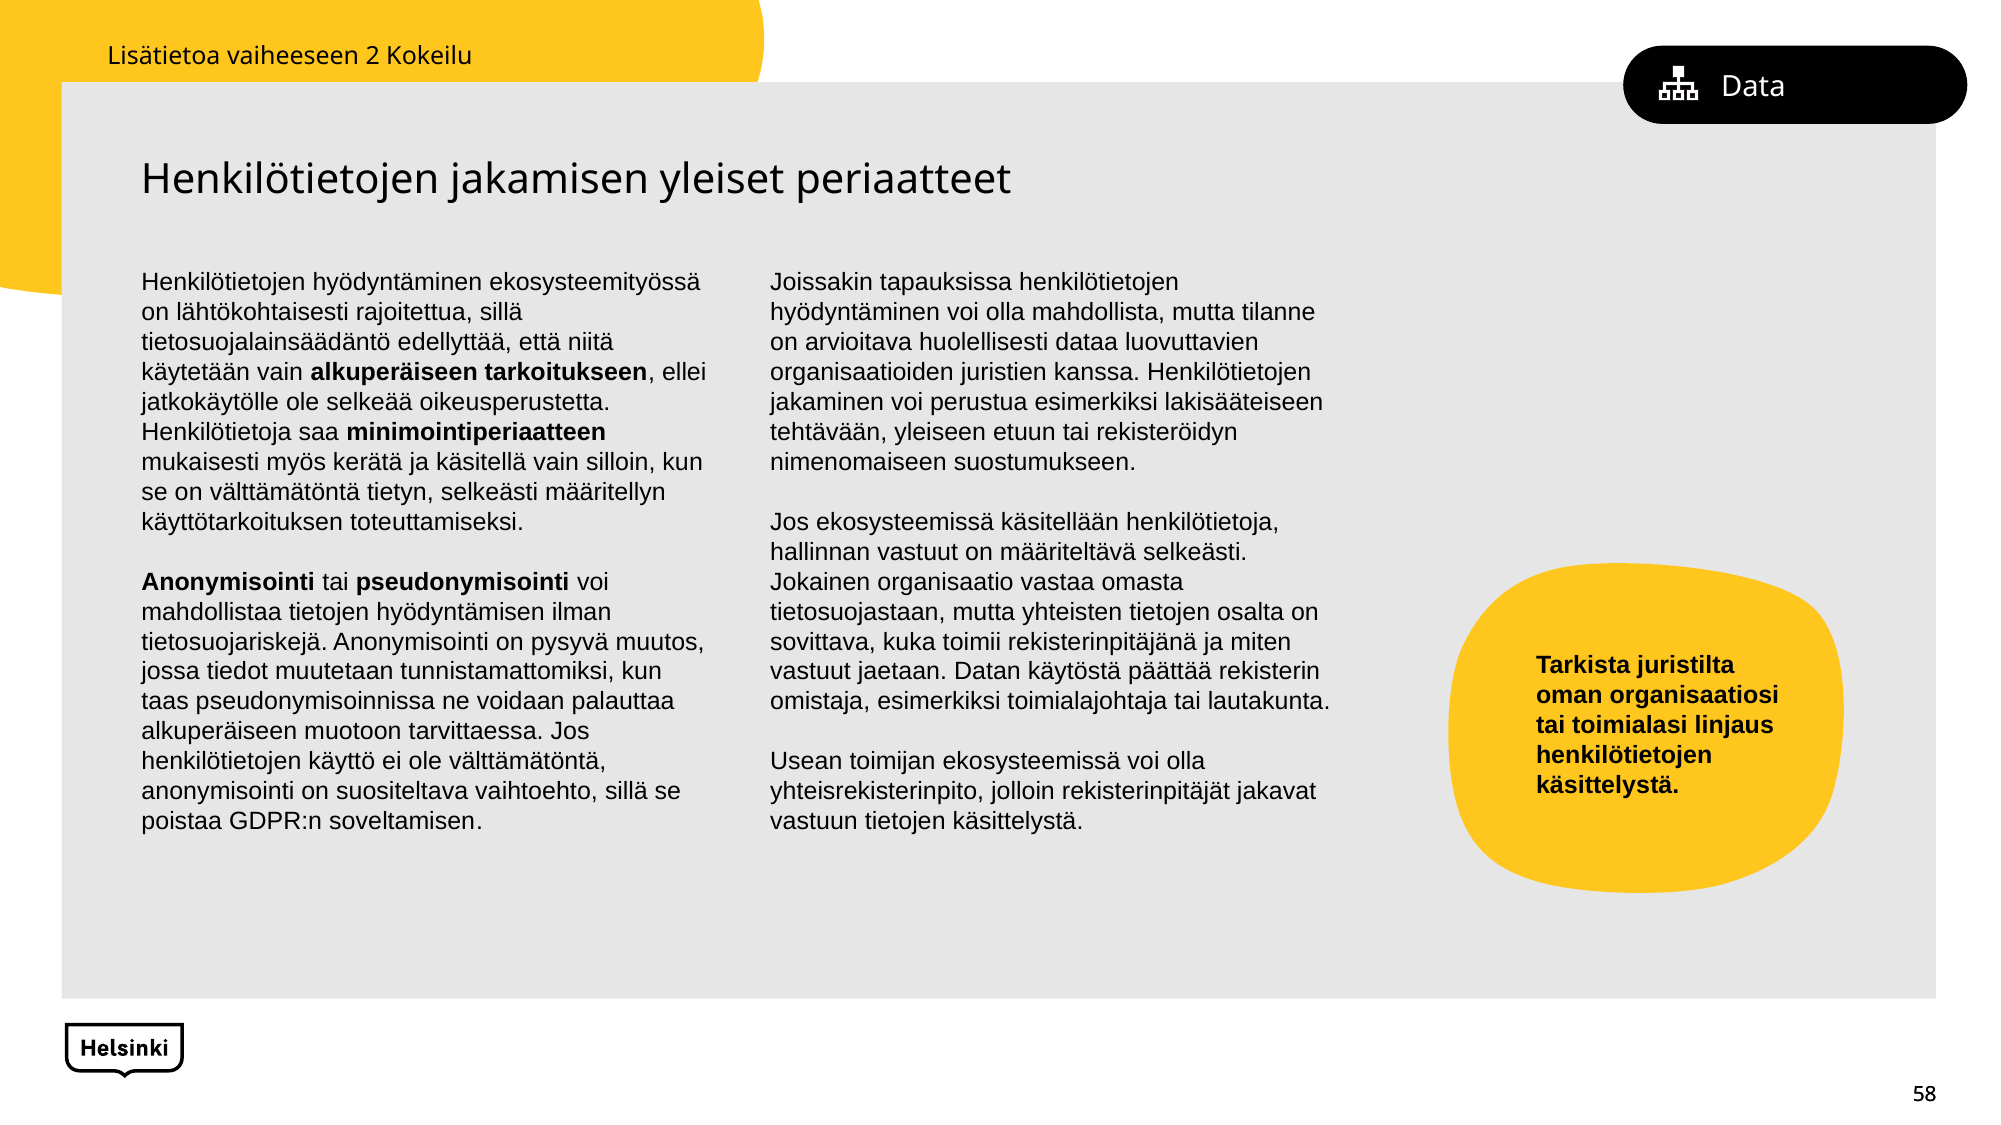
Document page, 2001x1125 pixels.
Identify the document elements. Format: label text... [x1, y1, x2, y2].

text_box Joissakin tapauksissa henkilötietojen hyödyntäminen voi olla mahdollista, mutta tilanne on arvioitava huolellisesti dataa luovuttavien organisaatioiden juristien kanssa. Henkilötietojen jakaminen voi perustua esimerkiksi lakisääteiseen tehtävään, yleiseen etuun tai rekisteröidyn nimenomaiseen suostumukseen. Jos ekosysteemissä käsitellään henkilötietoja, hallinnan vastuut on määriteltävä selkeästi. Jokainen organisaatio vastaa omasta tietosuojastaan, mutta yhteisten tietojen osalta on sovittava, kuka toimii rekisterinpitäjänä ja miten vastuut jaetaan. Datan käytöstä päättää rekisterin omistaja, esimerkiksi toimialajohtaja tai lautakunta. Usean toimijan ekosysteemissä voi olla yhteisrekisterinpito, jolloin rekisterinpitäjät jakavat vastuun tietojen käsittelystä. [770, 265, 1343, 879]
text_box Tarkista juristilta oman organisaatiosi tai toimialasi linjaus henkilötietojen käsittelystä. [1516, 628, 1802, 729]
text_box [0, 0, 765, 295]
text_box Henkilötietojen hyödyntäminen ekosysteemityössä on lähtökohtaisesti rajoitettua, sillä tietosuojalainsäädäntö edellyttää, että niitä käytetään vain alkuperäiseen tarkoitukseen, ellei jatkokäytölle ole selkeää oikeusperustetta. Henkilötietoja saa minimointiperiaatteen mukaisesti myös kerätä ja käsitellä vain silloin, kun se on välttämätöntä tietyn, selkeästi määritellyn käyttötarkoituksen toteuttamiseksi. Anonymisointi tai pseudonymisointi voi mahdollistaa tietojen hyödyntämisen ilman tietosuojariskejä. Anonymisointi on pysyvä muutos, jossa tiedot muutetaan tunnistamattomiksi, kun taas pseudonymisoinnissa ne voidaan palauttaa alkuperäiseen muotoon tarvittaessa. Jos henkilötietojen käyttö ei ole välttämätöntä, anonymisointi on suositeltava vaihtoehto, sillä se poistaa GDPR:n soveltamisen. [141, 265, 714, 879]
text_box [61, 82, 1936, 999]
text_box Lisätietoa vaiheeseen 2 Kokeilu [107, 42, 1074, 105]
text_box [1625, 47, 1966, 122]
text_box [1448, 563, 1844, 893]
title Henkilötietojen jakamisen yleiset periaatteet [125, 144, 1239, 348]
text_box 58 [1748, 1073, 1952, 1116]
